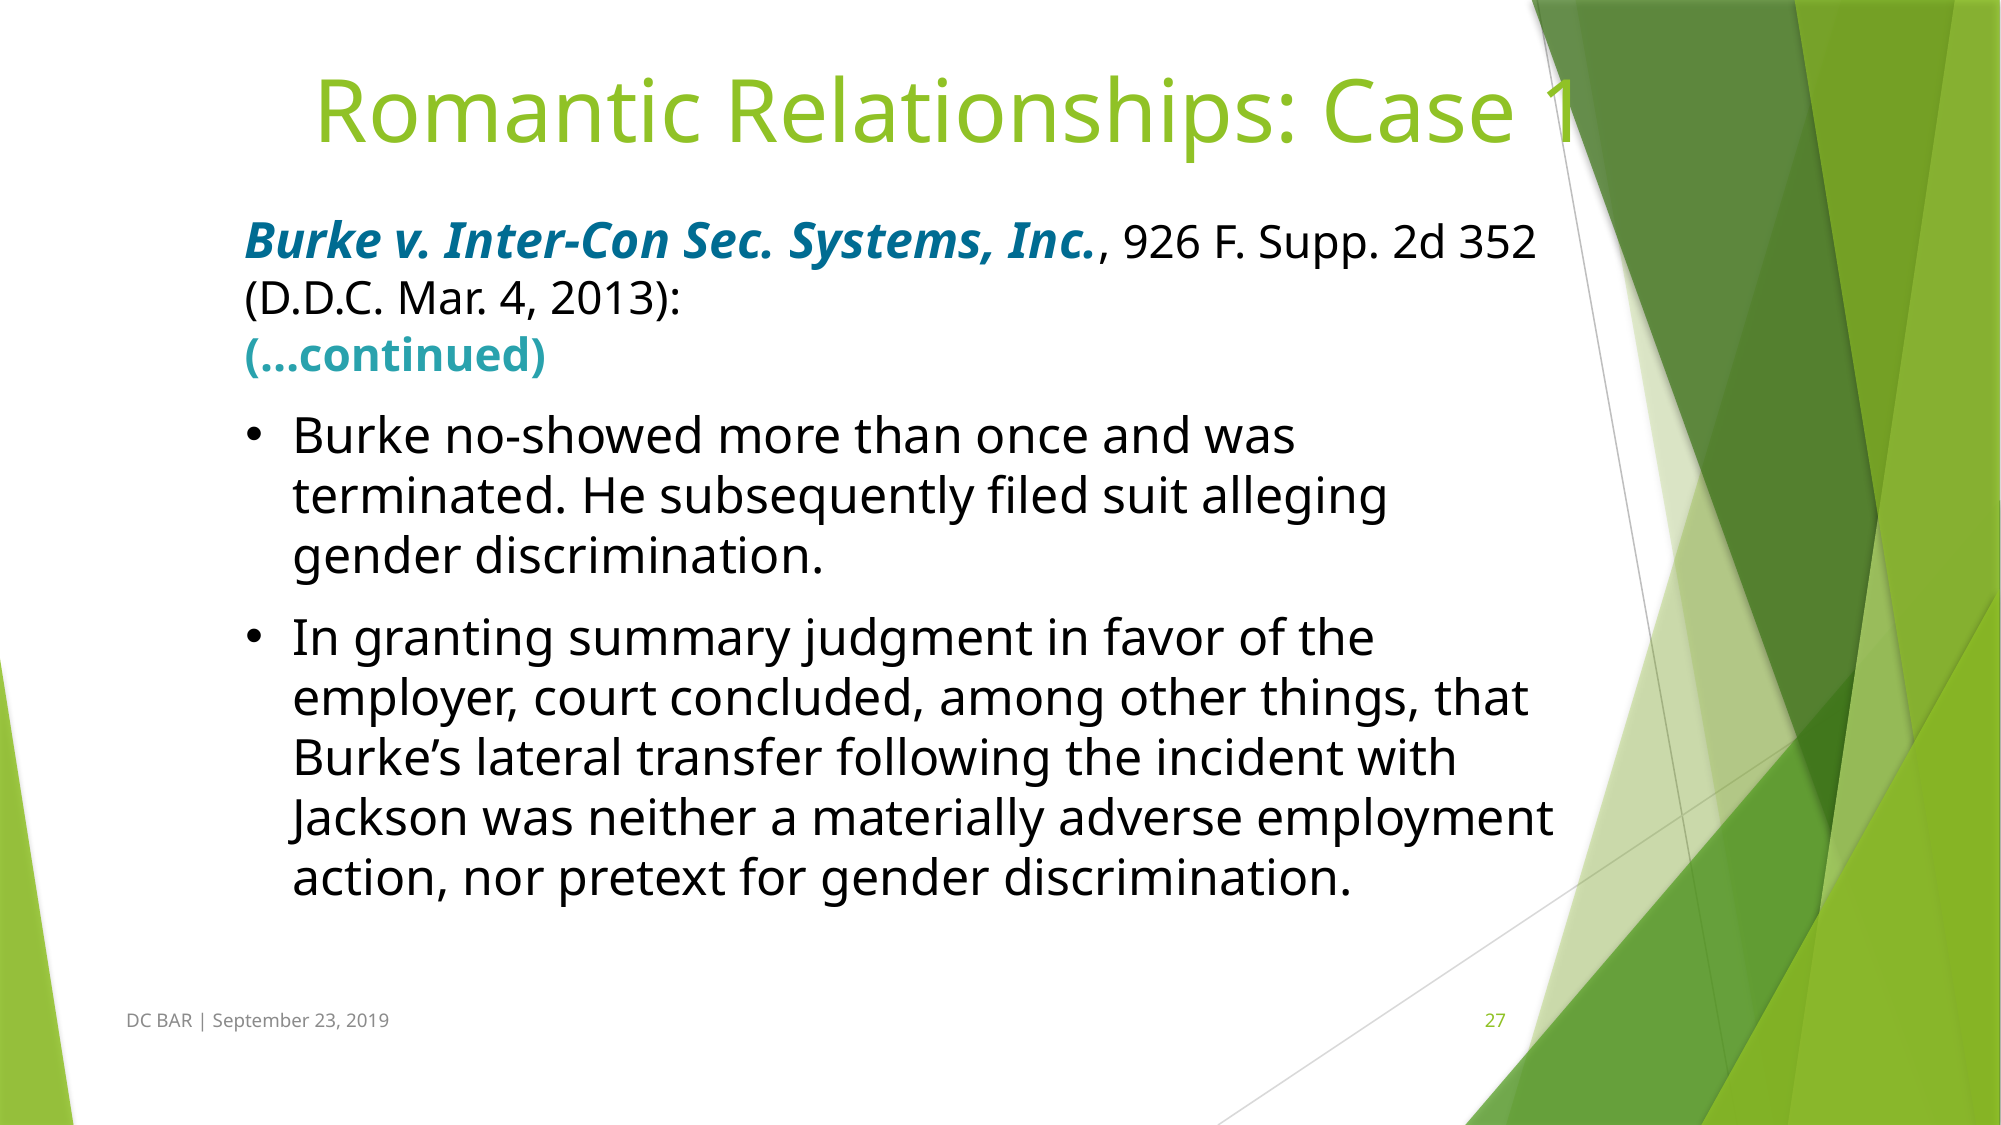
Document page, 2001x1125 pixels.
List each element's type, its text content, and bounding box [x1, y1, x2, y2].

title Romantic Relationships: Case 1 [298, 47, 1677, 182]
text_box Burke v. Inter-Con Sec. Systems, Inc., 926 F. Supp. 2d 352 (D.D.C. Mar. 4, 2013): (…continued) Burke no-showed more than once and was terminated. He subsequently filed suit alleging gender discrimination. In granting summary judgment in favor of the employer, court concluded, among other things, that Burke’s lateral transfer following the incident with Jackson was neither a materially adverse employment action, nor pretext for gender discrimination. [229, 201, 1583, 1025]
slide_number 27 [1409, 991, 1522, 1051]
footer DC BAR | September 23, 2019 [111, 991, 1145, 1051]
